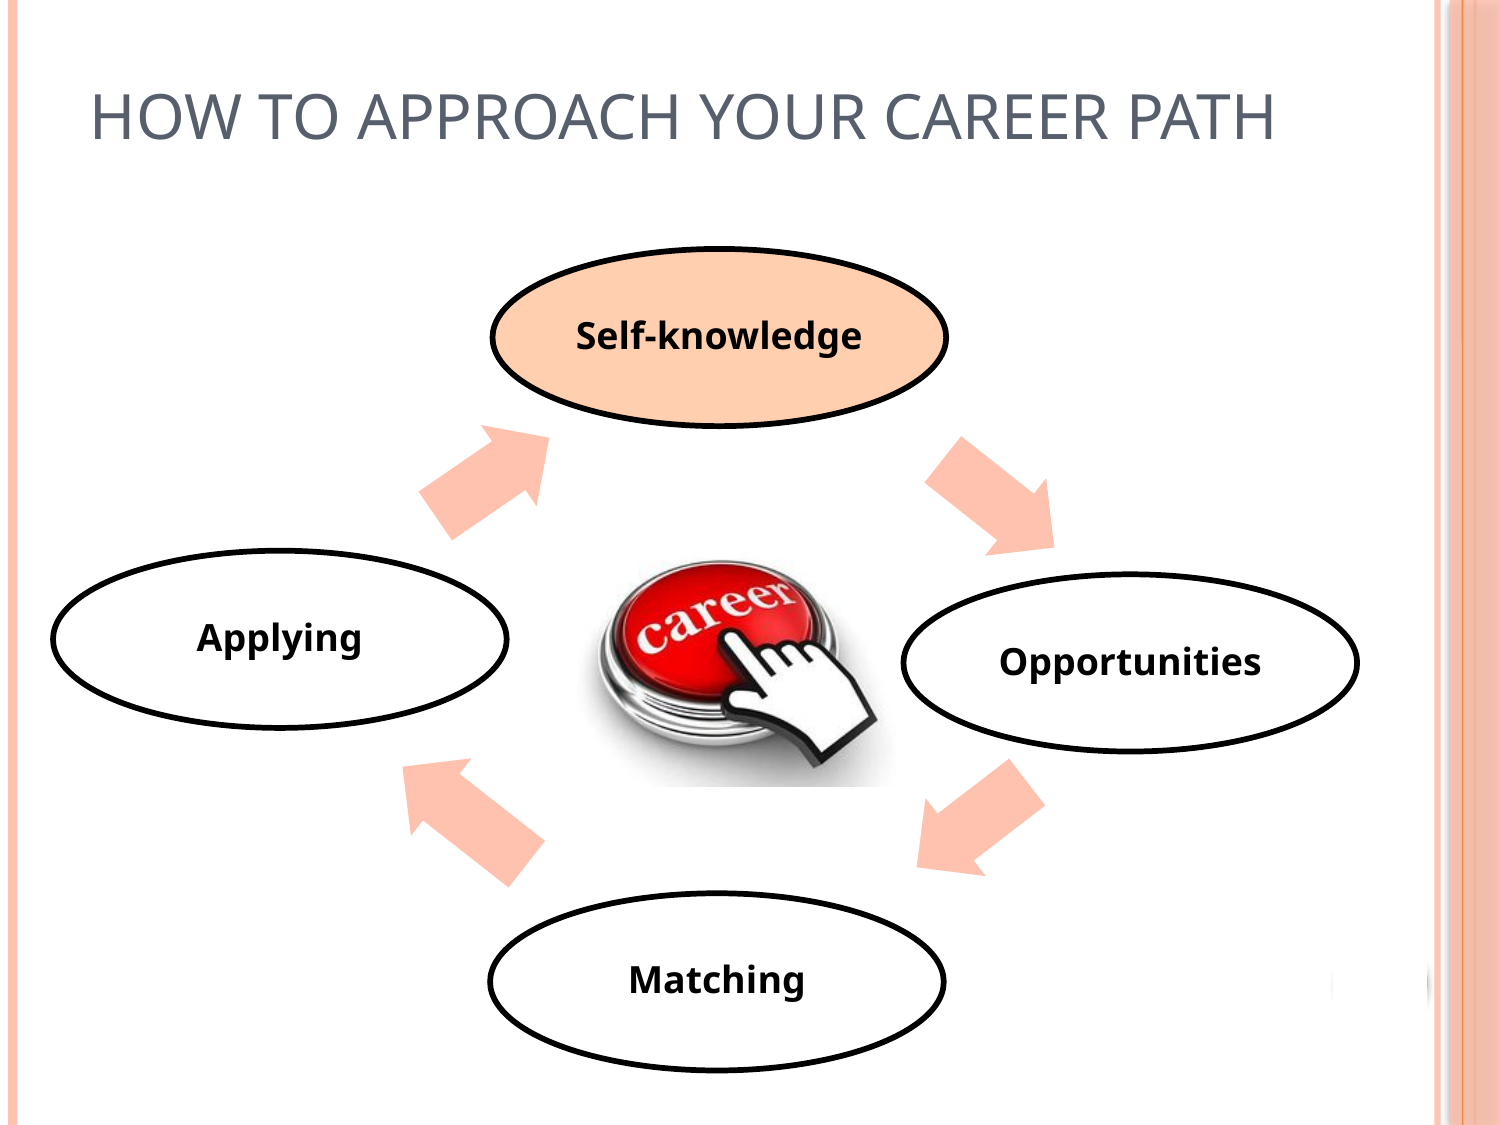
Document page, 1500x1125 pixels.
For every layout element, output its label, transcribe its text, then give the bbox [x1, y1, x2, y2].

picture [572, 538, 897, 788]
title How to Approach Your Career Path [75, 0, 1300, 160]
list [35, 180, 1436, 1095]
